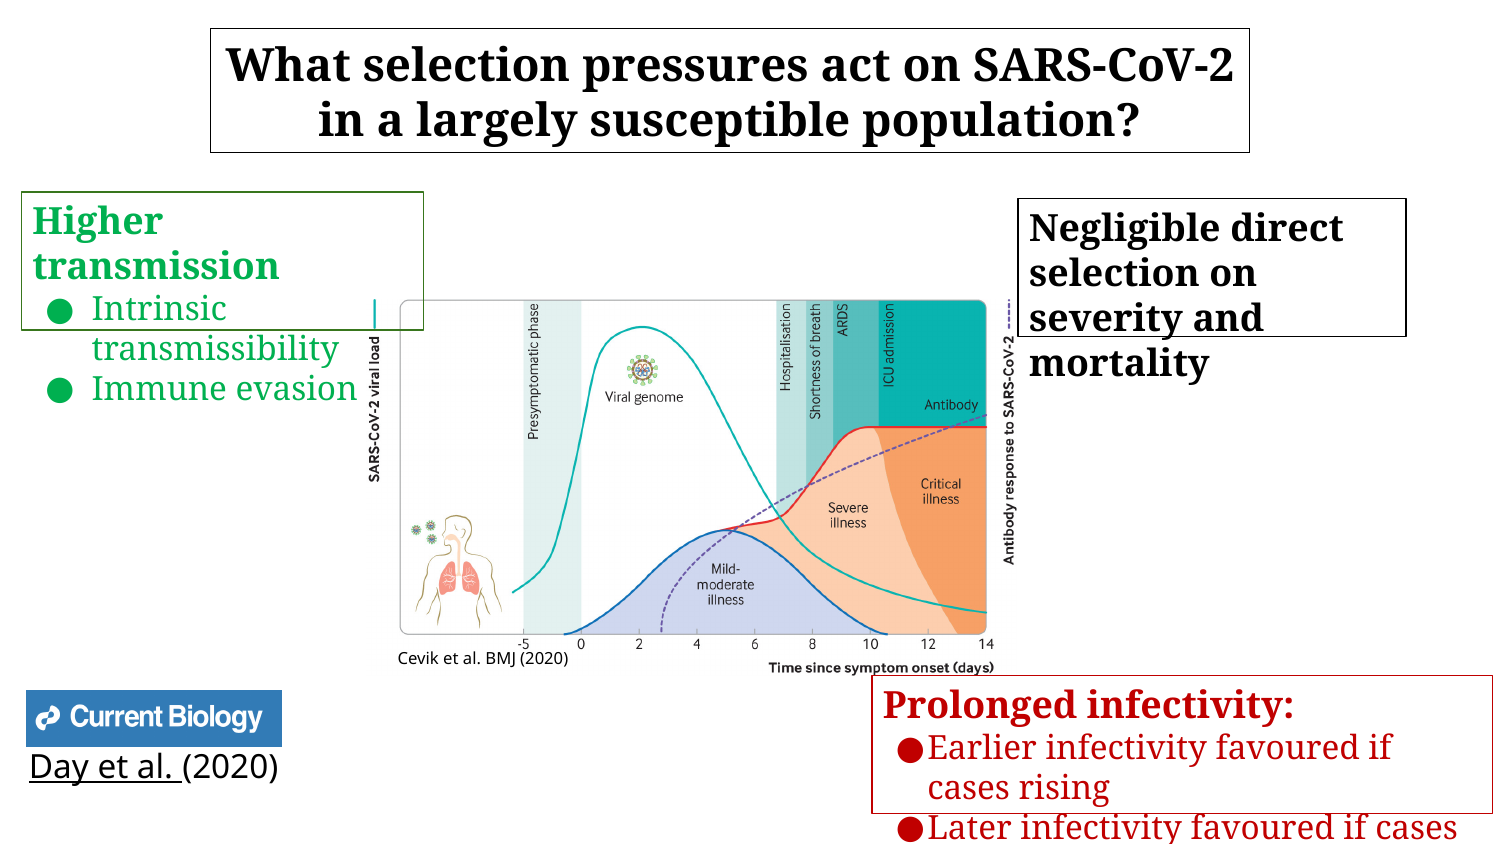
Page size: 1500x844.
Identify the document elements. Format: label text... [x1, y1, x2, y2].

picture [26, 690, 282, 747]
picture [365, 299, 1017, 676]
text_box What selection pressures act on SARS-CoV-2 in a largely susceptible population? [210, 28, 1250, 153]
text_box Prolonged infectivity: Earlier infectivity favoured if cases rising Later infectivity favoured if cases declining [871, 675, 1493, 814]
text_box Higher transmission Intrinsic transmissibility Immune evasion [21, 191, 424, 330]
text_box Day et al. (2020) [14, 730, 507, 806]
text_box Negligible direct selection on severity and mortality [1017, 198, 1407, 337]
